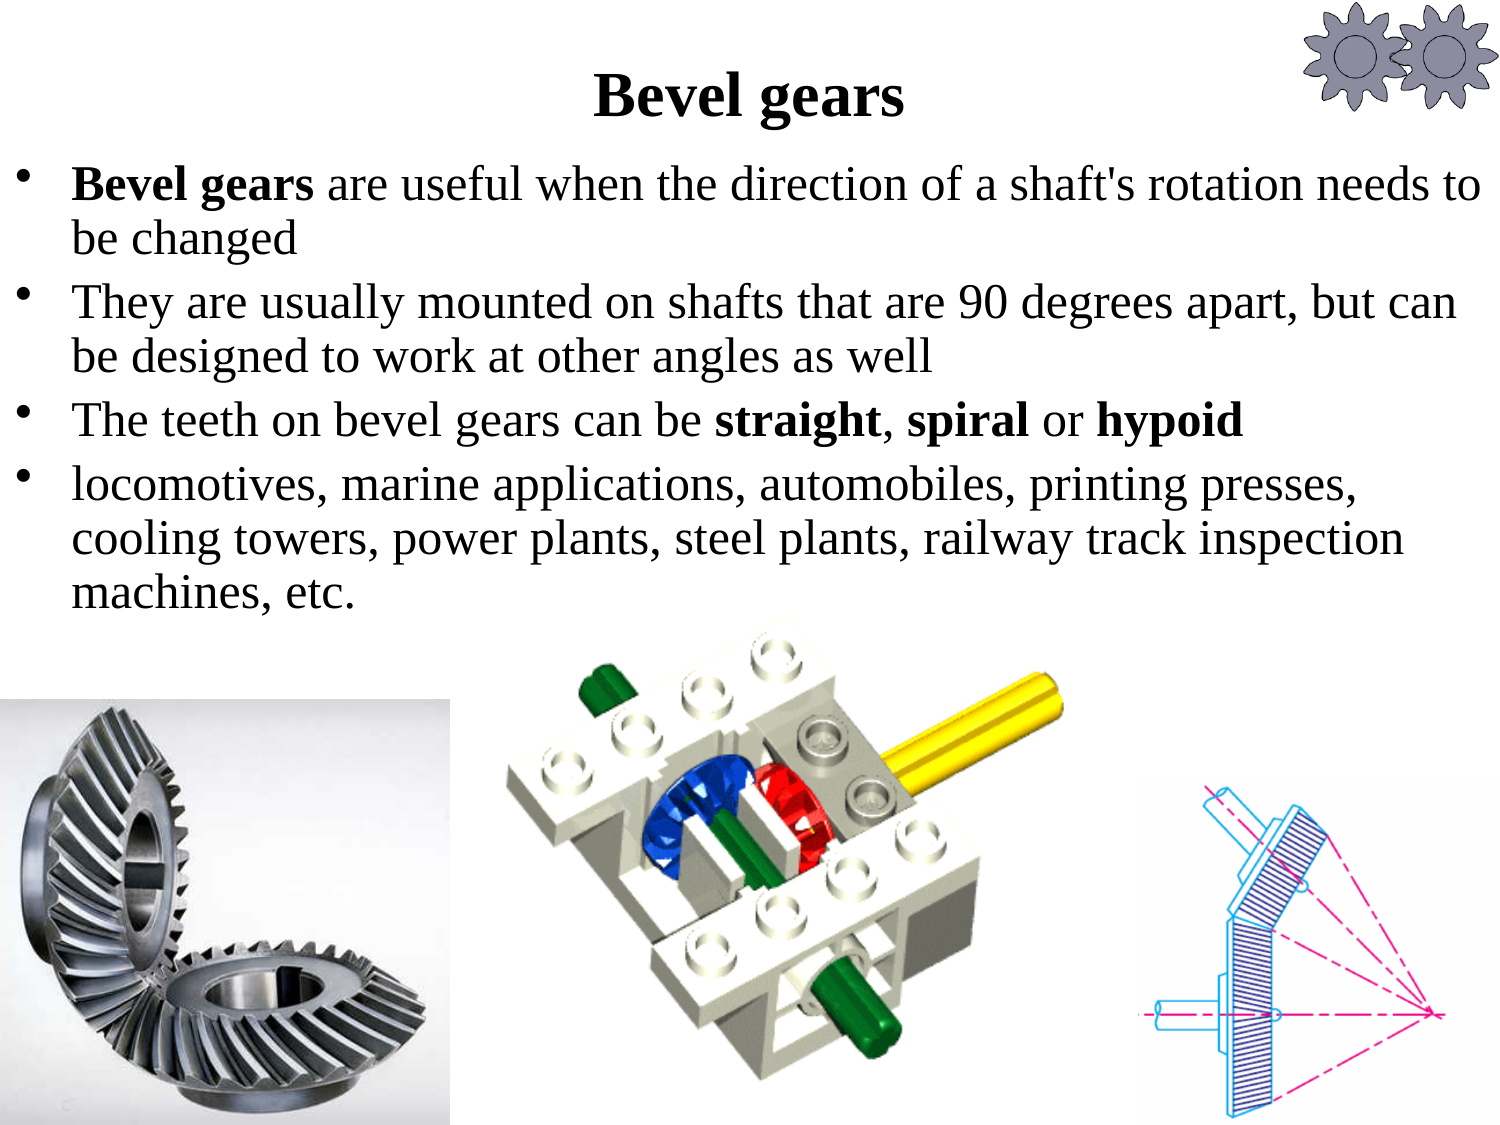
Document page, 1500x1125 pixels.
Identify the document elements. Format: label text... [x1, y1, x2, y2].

title Bevel gears [74, 44, 1426, 138]
picture [0, 574, 1500, 1125]
picture [1299, 0, 1500, 113]
list Bevel gears are useful when the direction of a shaft's rotation needs to be changed They are usually mounted on shafts that are 90 degrees apart, but can be designed to work at other angles as well The teeth on bevel gears can be straight, spiral or hypoid locomotives, marine applications, automobiles, printing presses, cooling towers, power plants, steel plants, railway track inspection machines, etc. [0, 149, 1500, 780]
